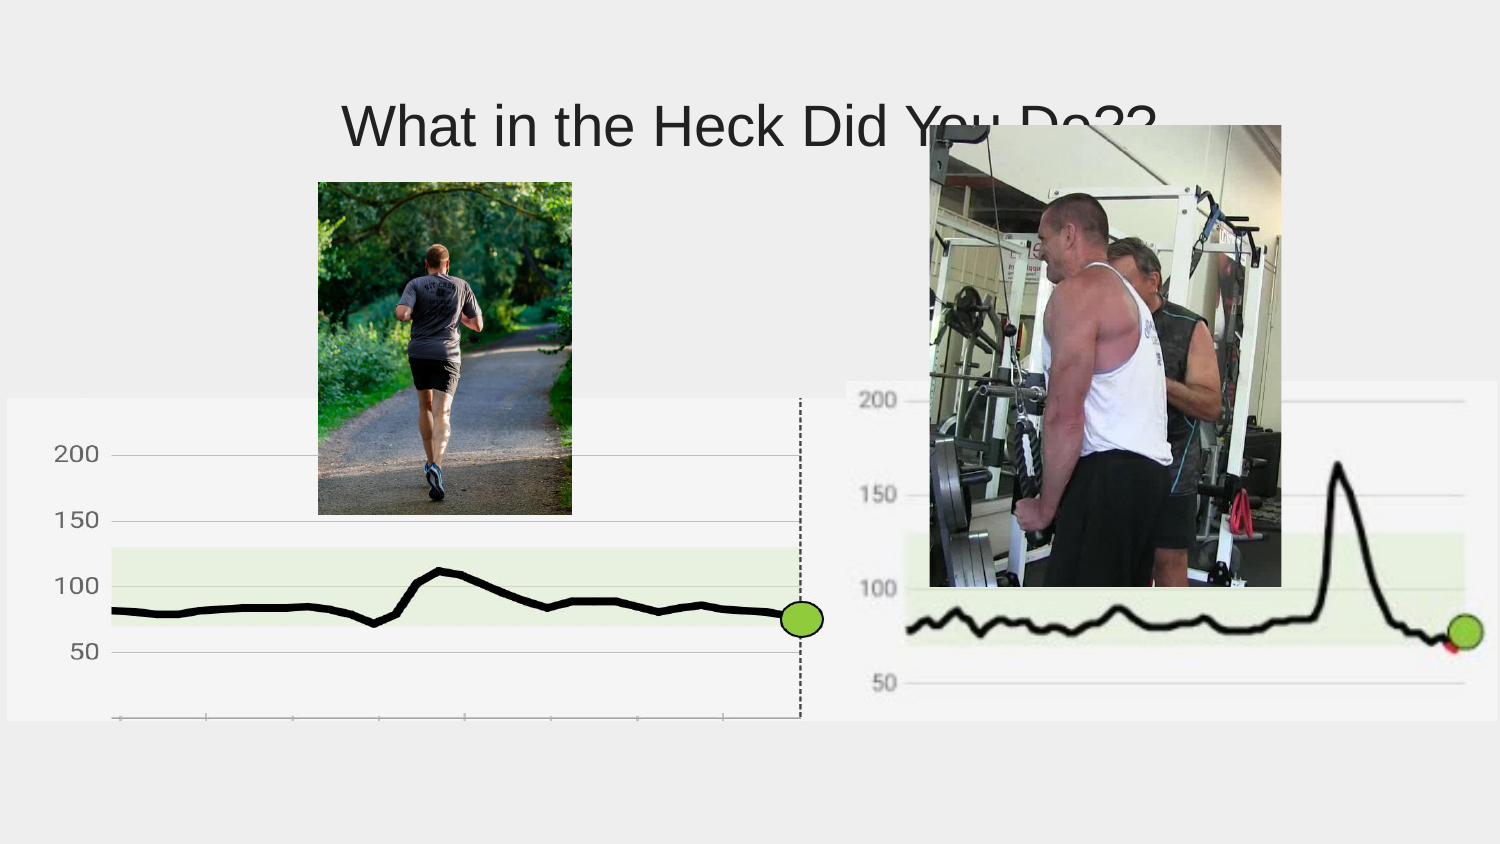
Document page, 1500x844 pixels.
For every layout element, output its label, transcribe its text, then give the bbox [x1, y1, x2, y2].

picture [6, 125, 1497, 721]
title What in the Heck Did You Do?? [51, 72, 1449, 167]
